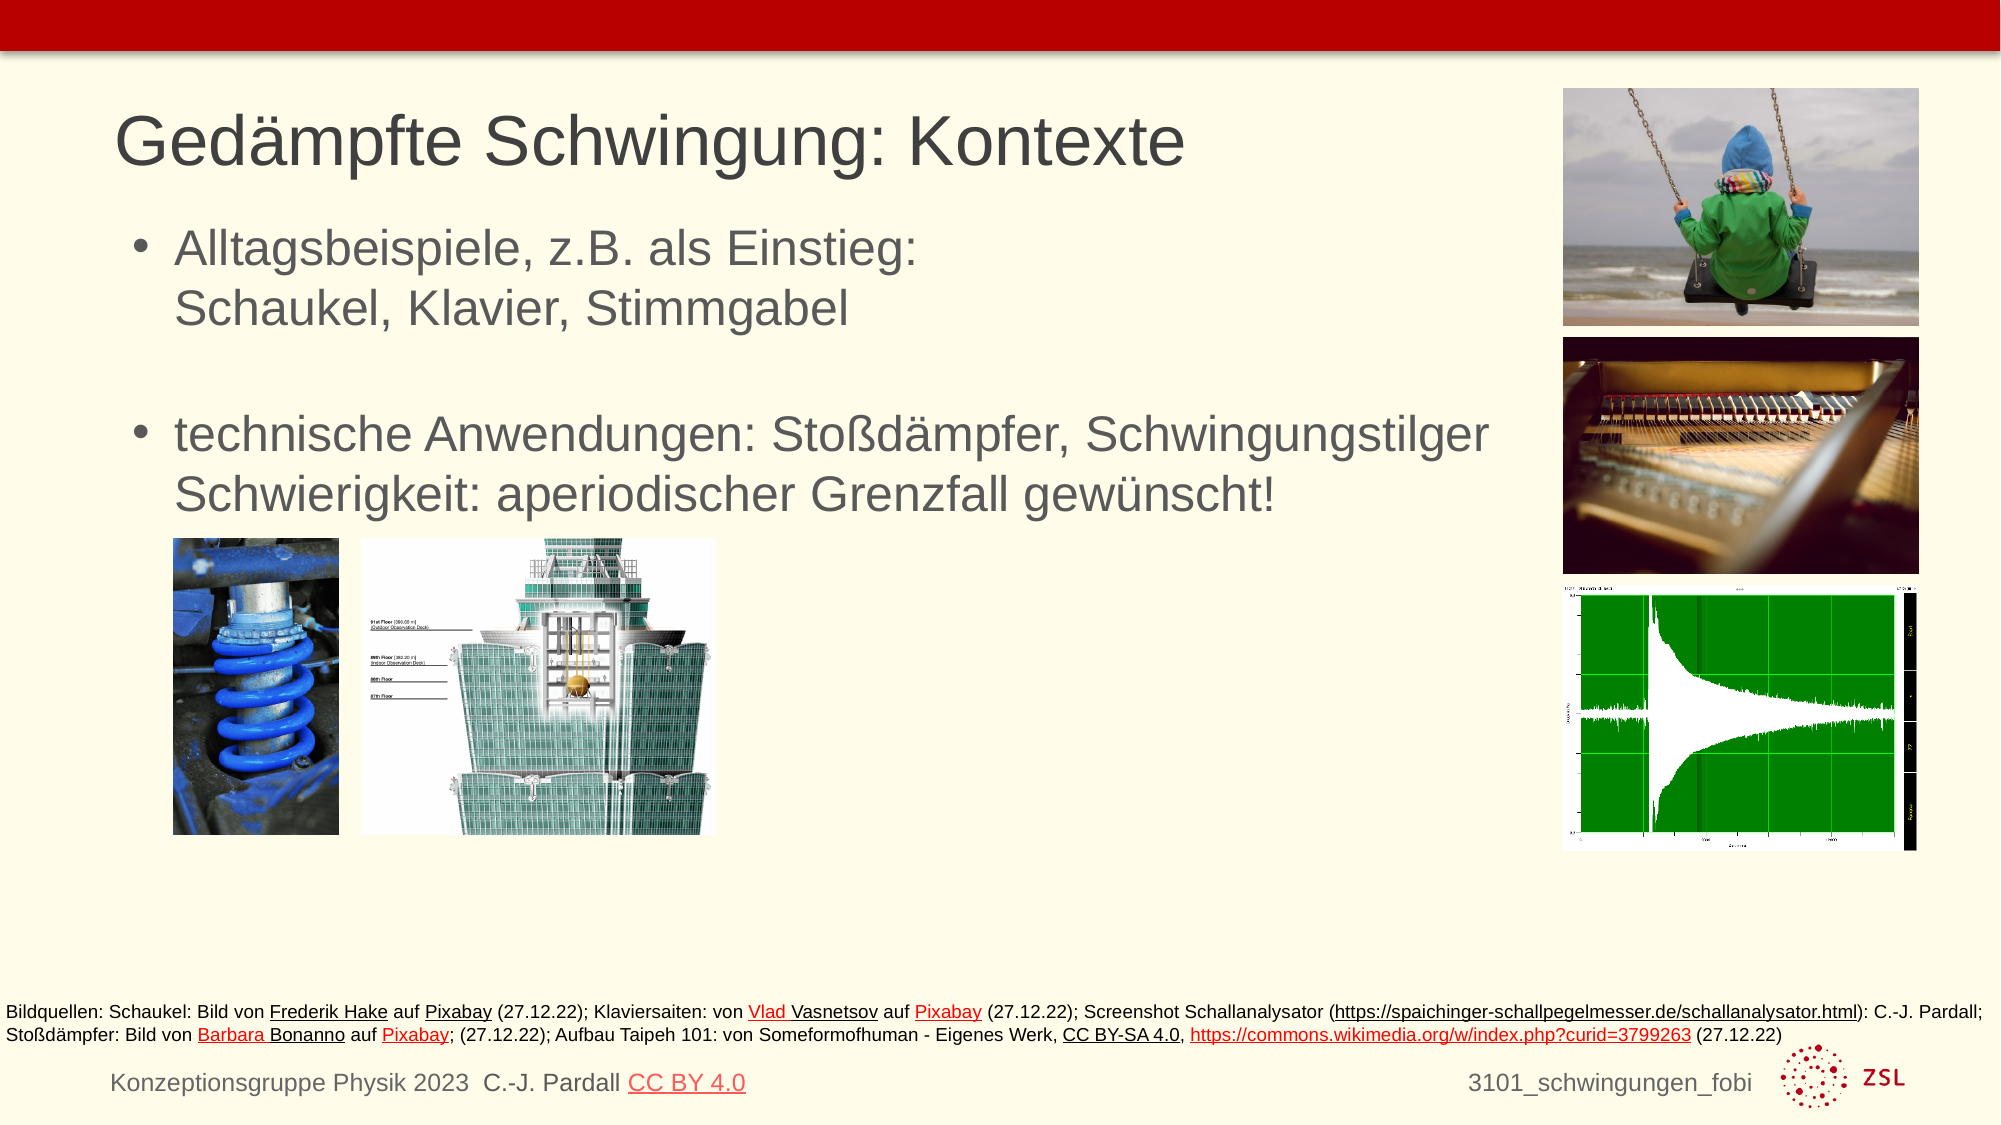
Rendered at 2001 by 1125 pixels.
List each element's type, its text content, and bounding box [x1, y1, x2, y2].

picture [1561, 584, 1917, 852]
picture [1779, 1059, 1905, 1109]
picture [1563, 88, 1919, 326]
text_box Bildquellen: Schaukel: Bild von Frederik Hake auf Pixabay (27.12.22); Klaviersaiten: von Vlad Vasnetsov auf Pixabay (27.12.22); Screenshot Schallanalysator (https://spaichinger-schallpegelmesser.de/schallanalysator.html): C.-J. Pardall; Stoßdämpfer: Bild von Barbara Bonanno auf Pixabay; (27.12.22); Aufbau Taipeh 101: von Someformofhuman - Eigenes Werk, CC BY-SA 4.0, https://commons.wikimedia.org/w/index.php?curid=3799263 (27.12.22) [0, 999, 2000, 1059]
picture [1563, 336, 1919, 574]
picture [172, 538, 340, 835]
list Alltagsbeispiele, z.B. als Einstieg: Schaukel, Klavier, Stimmgabel technische Anwendungen: Stoßdämpfer, Schwingungstilger Schwierigkeit: aperiodischer Grenzfall gewünscht! [99, 208, 1900, 999]
title Gedämpfte Schwingung: Kontexte [99, 90, 1559, 185]
picture [360, 538, 716, 835]
